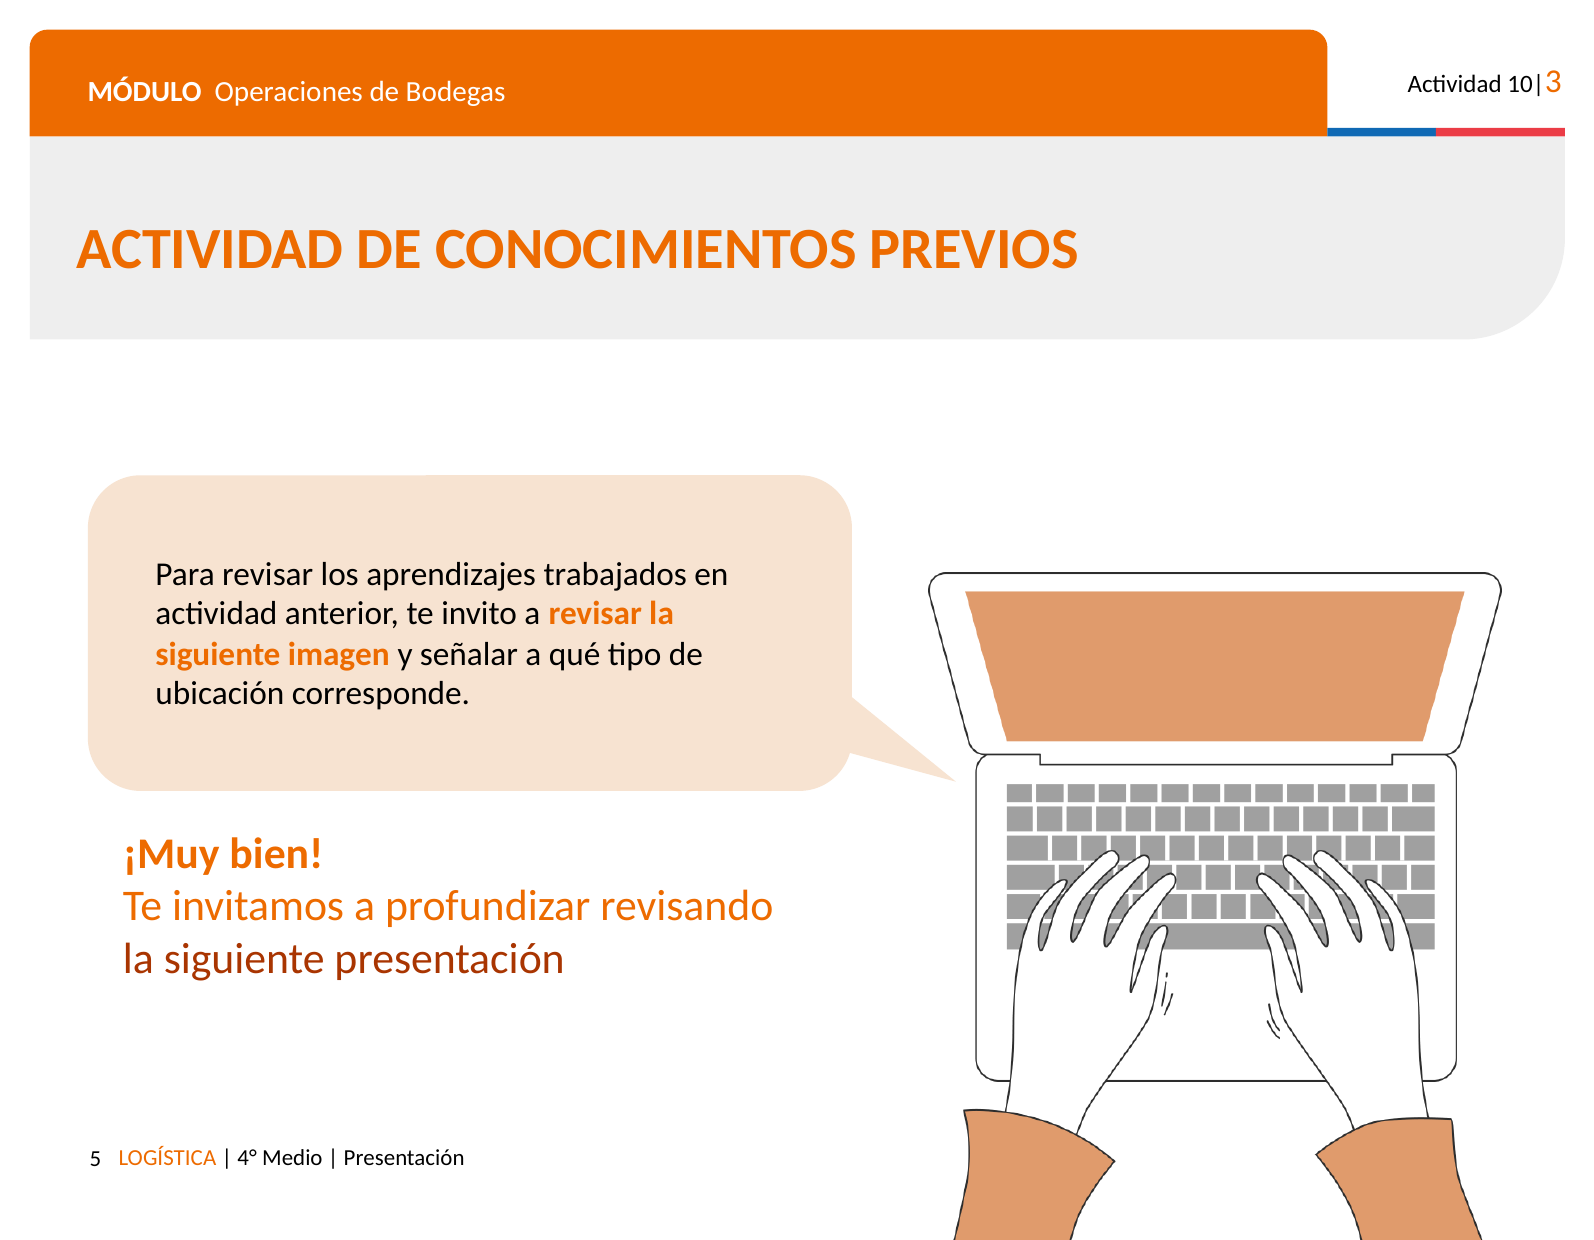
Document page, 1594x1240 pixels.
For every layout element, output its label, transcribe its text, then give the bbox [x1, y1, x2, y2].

slide_number 5 [72, 1128, 117, 1240]
text_box ACTIVIDAD DE CONOCIMIENTOS PREVIOS [61, 208, 1530, 295]
text_box ¡Muy bien! Te invitamos a profundizar revisando la siguiente presentación [107, 822, 837, 997]
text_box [87, 474, 973, 814]
picture [842, 546, 1594, 1240]
